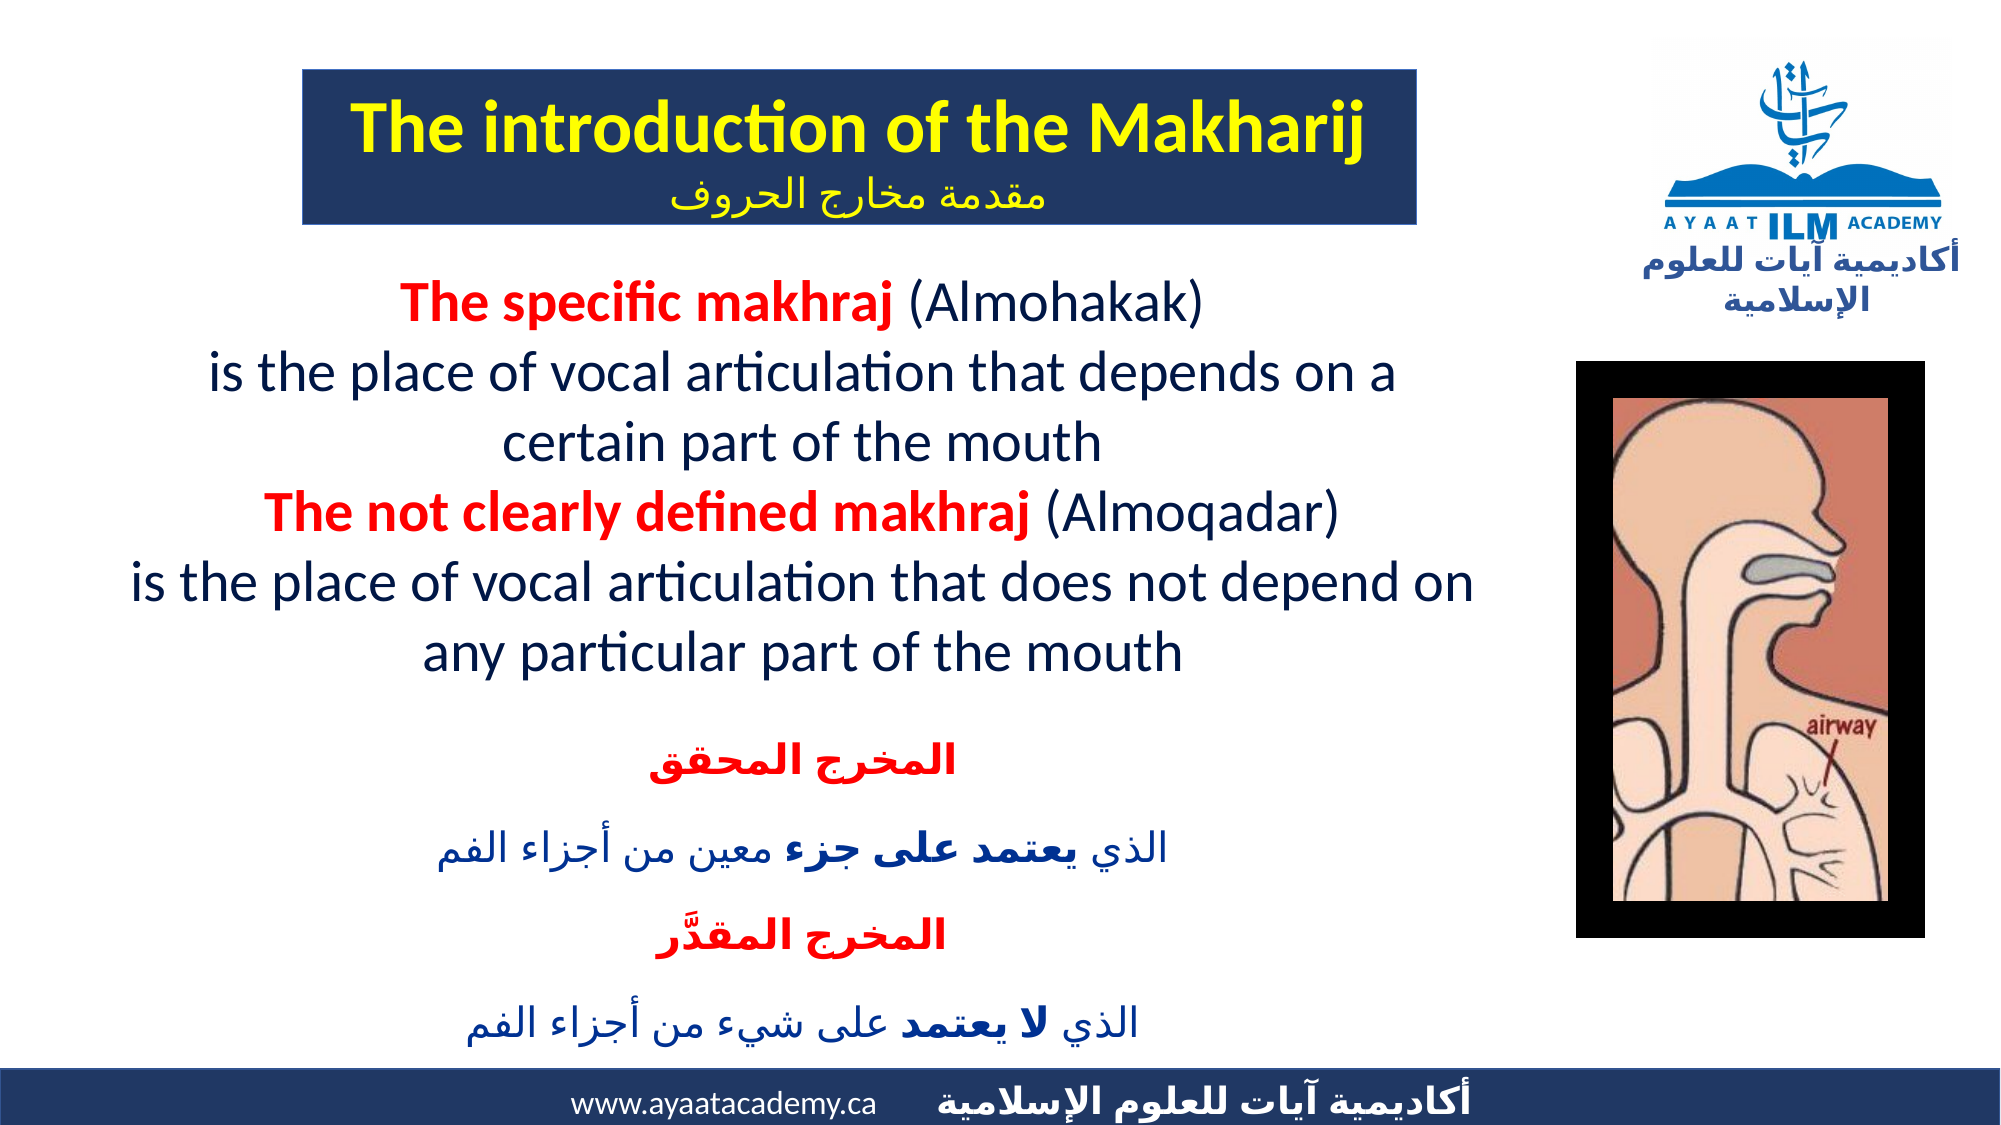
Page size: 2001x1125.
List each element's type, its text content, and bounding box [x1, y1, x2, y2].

picture [1651, 37, 1952, 257]
text_box The introduction of the Makharij مقدمة مخارج الحروف [302, 69, 1417, 225]
picture [1613, 398, 1888, 901]
text_box المخرج المحقق الذي يعتمد على جزء معين من أجزاء الفم المخرج المقدَّر الذي لا يعتمد على شيء من أجزاء الفم [123, 725, 1483, 1053]
text_box The specific makhraj (Almohakak) is the place of vocal articulation that depends on a certain part of the mouth The not clearly defined makhraj (Almoqadar) is the place of vocal articulation that does not depend on any particular part of the mouth [106, 256, 1500, 691]
